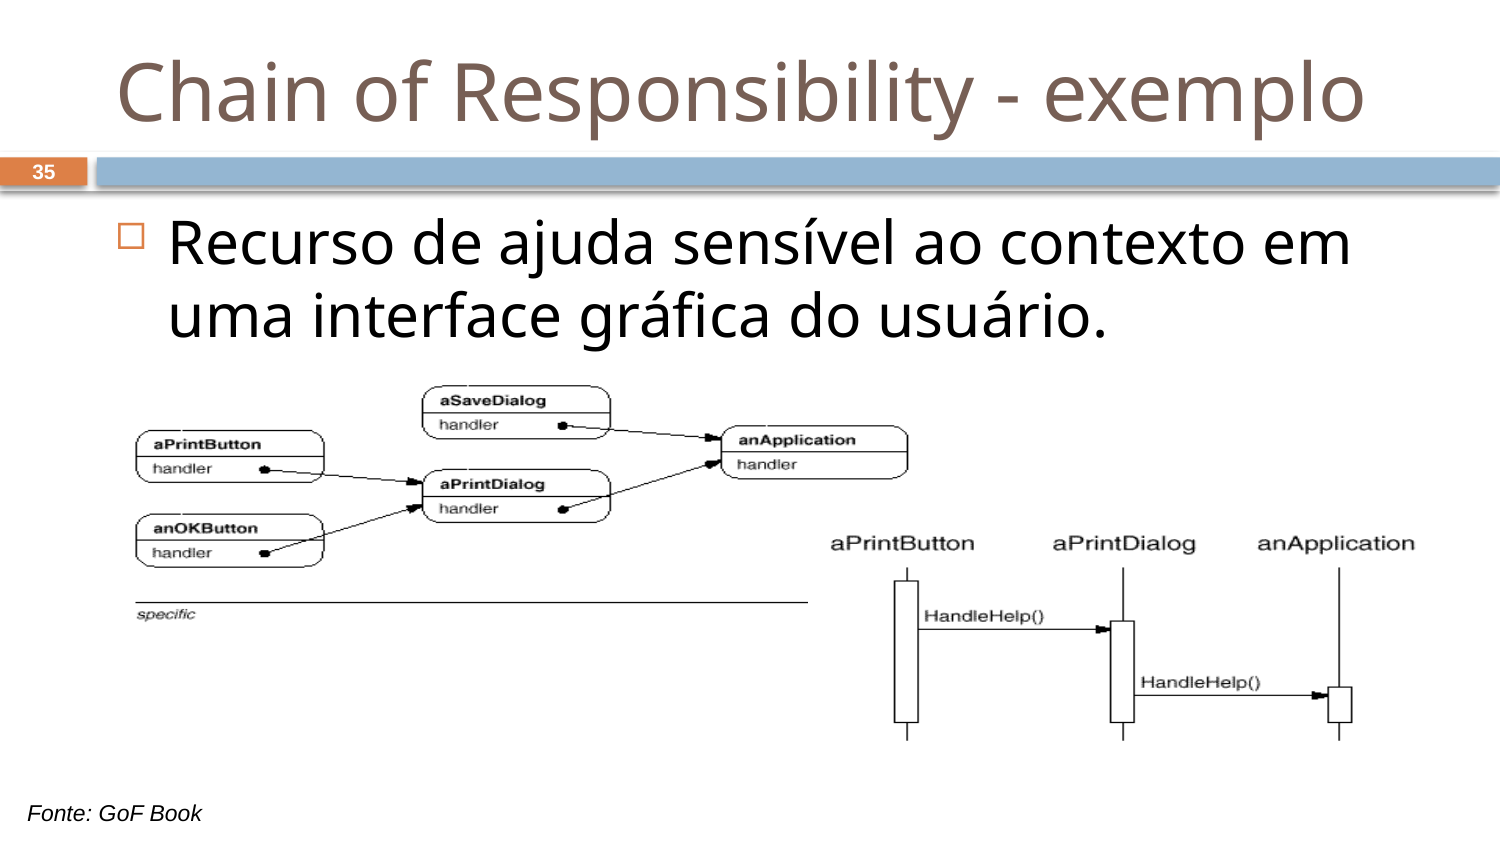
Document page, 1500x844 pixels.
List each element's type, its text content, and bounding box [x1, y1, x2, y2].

title Chain of Responsibility - exemplo [100, 28, 1438, 150]
picture [116, 377, 1431, 755]
slide_number 35 [0, 156, 88, 187]
text_box Fonte: GoF Book [12, 791, 218, 834]
list Recurso de ajuda sensível ao contexto em uma interface gráfica do usuário. [100, 196, 1438, 750]
